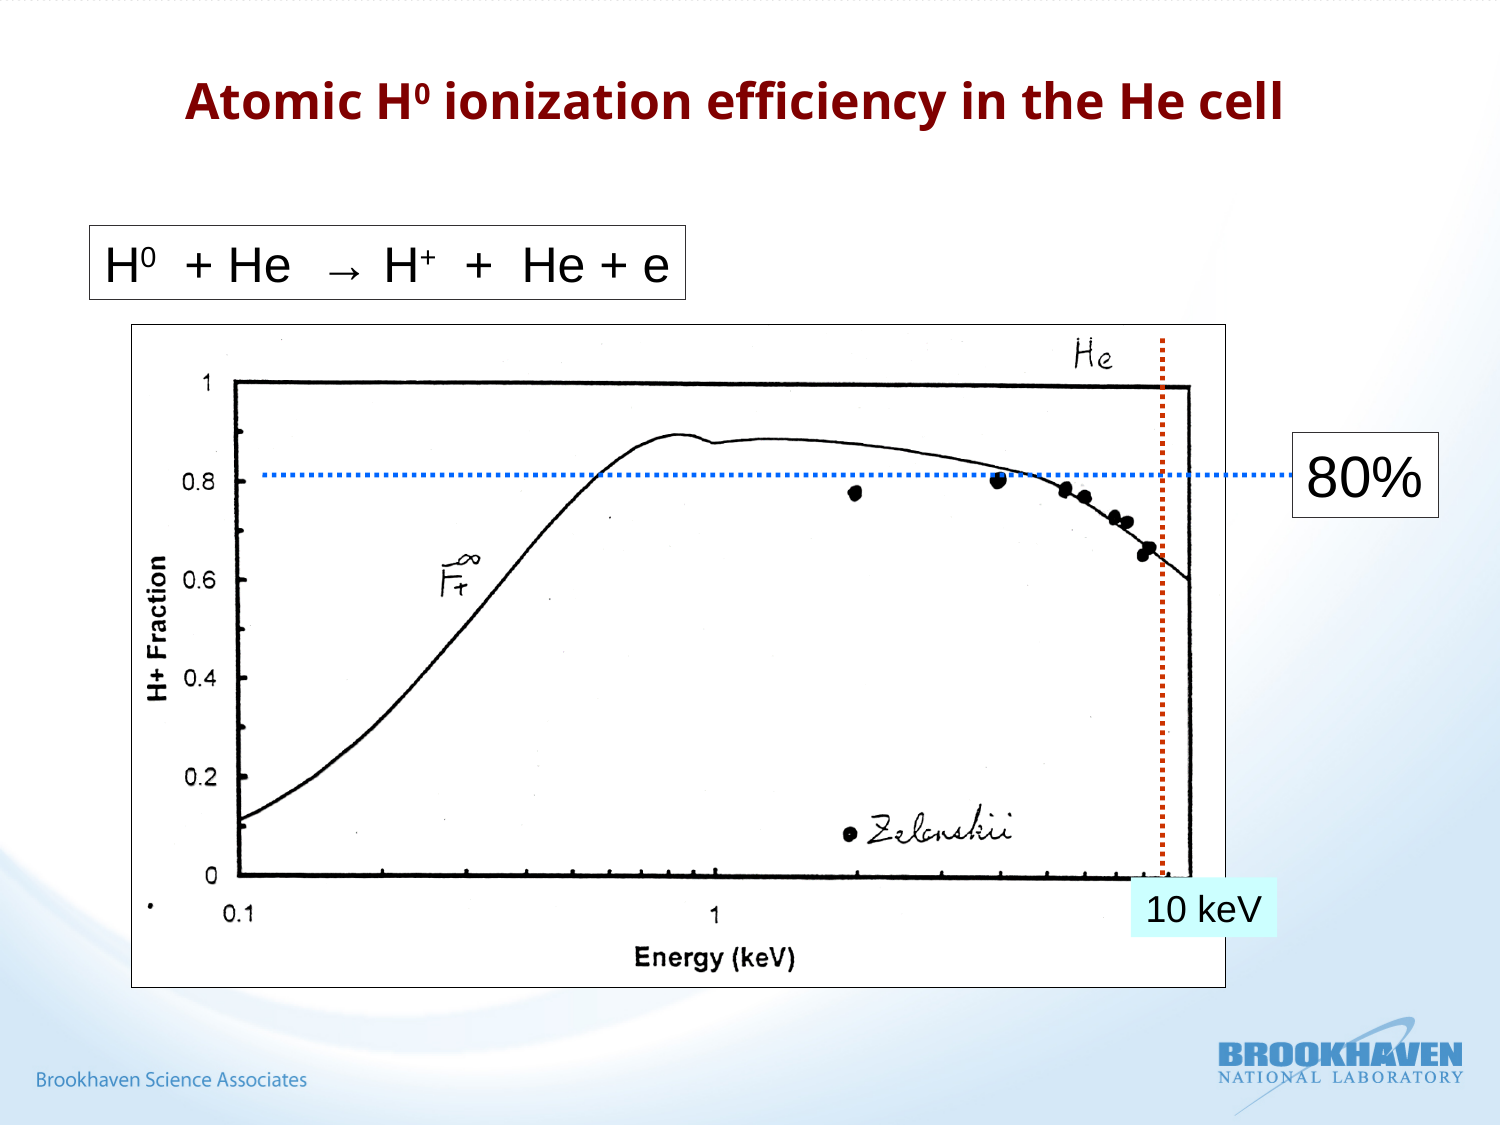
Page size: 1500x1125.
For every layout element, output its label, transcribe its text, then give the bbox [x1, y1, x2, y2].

text_box H0 + He → H+ + He + e [89, 224, 686, 300]
text_box Atomic H0 ionization efficiency in the He cell [170, 62, 1300, 137]
picture [0, 0, 1500, 1125]
text_box 10 keV [1231, 877, 1278, 938]
text_box 80% [1292, 432, 1439, 517]
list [131, 324, 1225, 988]
